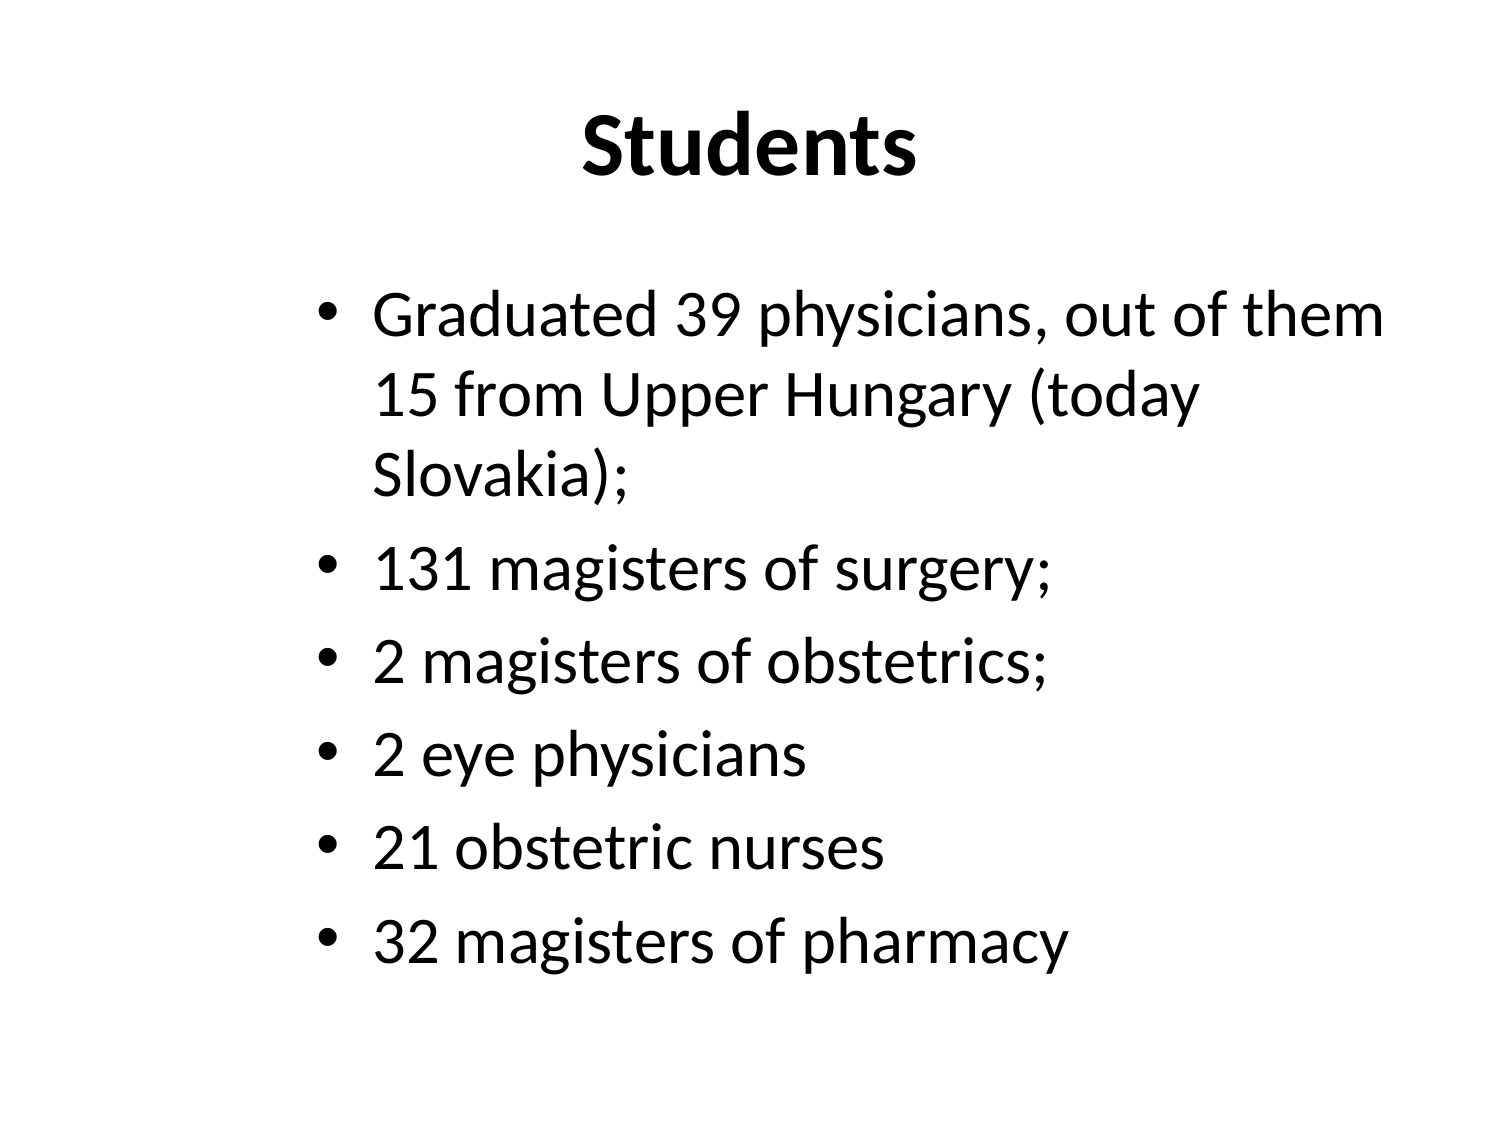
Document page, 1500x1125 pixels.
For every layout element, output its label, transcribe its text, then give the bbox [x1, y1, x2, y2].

list Graduated 39 physicians, out of them 15 from Upper Hungary (today Slovakia); 131 magisters of surgery; 2 magisters of obstetrics; 2 eye physicians 21 obstetric nurses 32 magisters of pharmacy [301, 262, 1425, 1005]
title Students [75, 45, 1425, 233]
